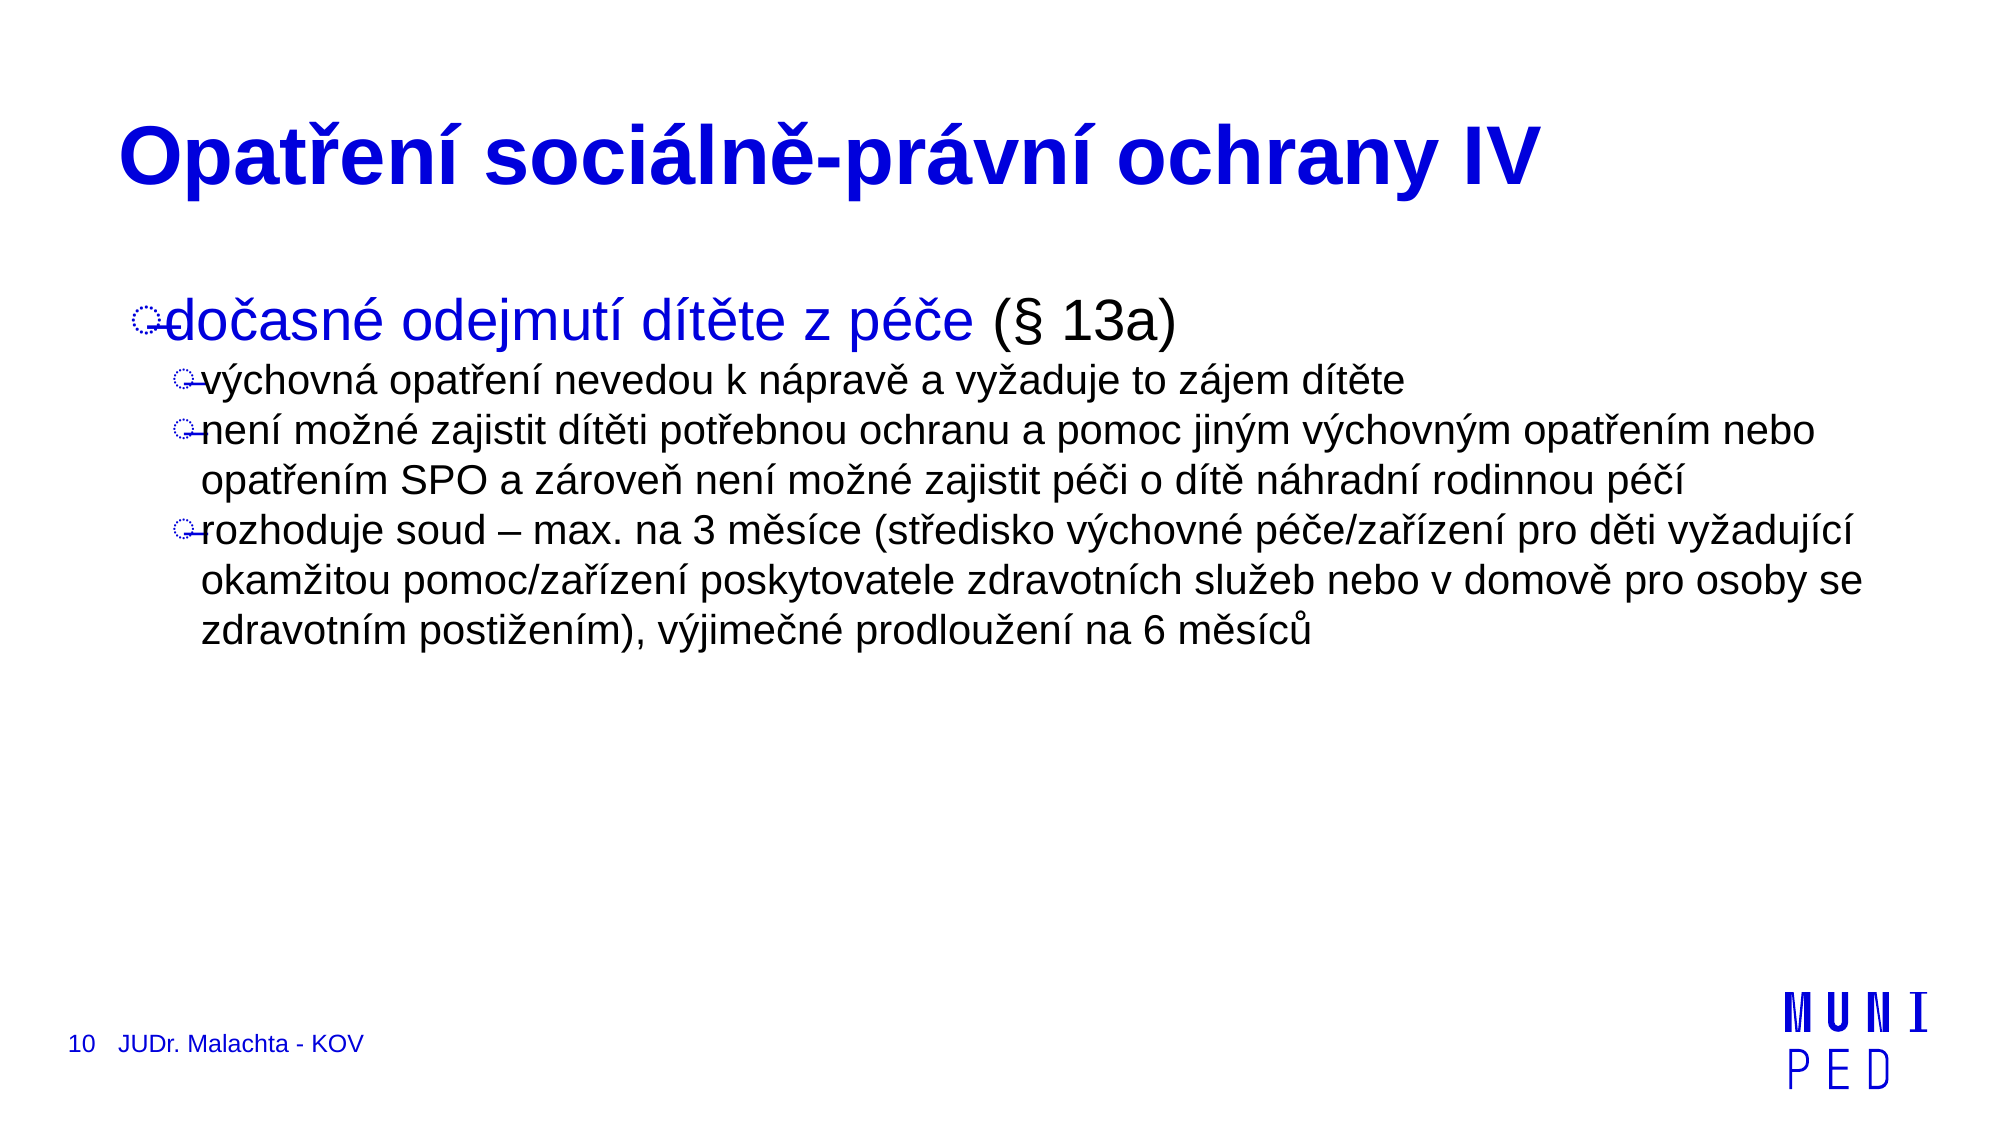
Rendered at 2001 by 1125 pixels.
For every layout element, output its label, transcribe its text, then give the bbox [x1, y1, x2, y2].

footer JUDr. Malachta - KOV [118, 1021, 1418, 1063]
list dočasné odejmutí dítěte z péče (§ 13a) výchovná opatření nevedou k nápravě a vyžaduje to zájem dítěte není možné zajistit dítěti potřebnou ochranu a pomoc jiným výchovným opatřením nebo opatřením SPO a zároveň není možné zajistit péči o dítě náhradní rodinnou péčí rozhoduje soud – max. na 3 měsíce (středisko výchovné péče/zařízení pro děti vyžadující okamžitou pomoc/zařízení poskytovatele zdravotních služeb nebo v domově pro osoby se zdravotním postižením), výjimečné prodloužení na 6 měsíců [118, 277, 1883, 957]
slide_number 10 [67, 1021, 110, 1063]
title Opatření sociálně-právní ochrany IV [118, 118, 1883, 193]
